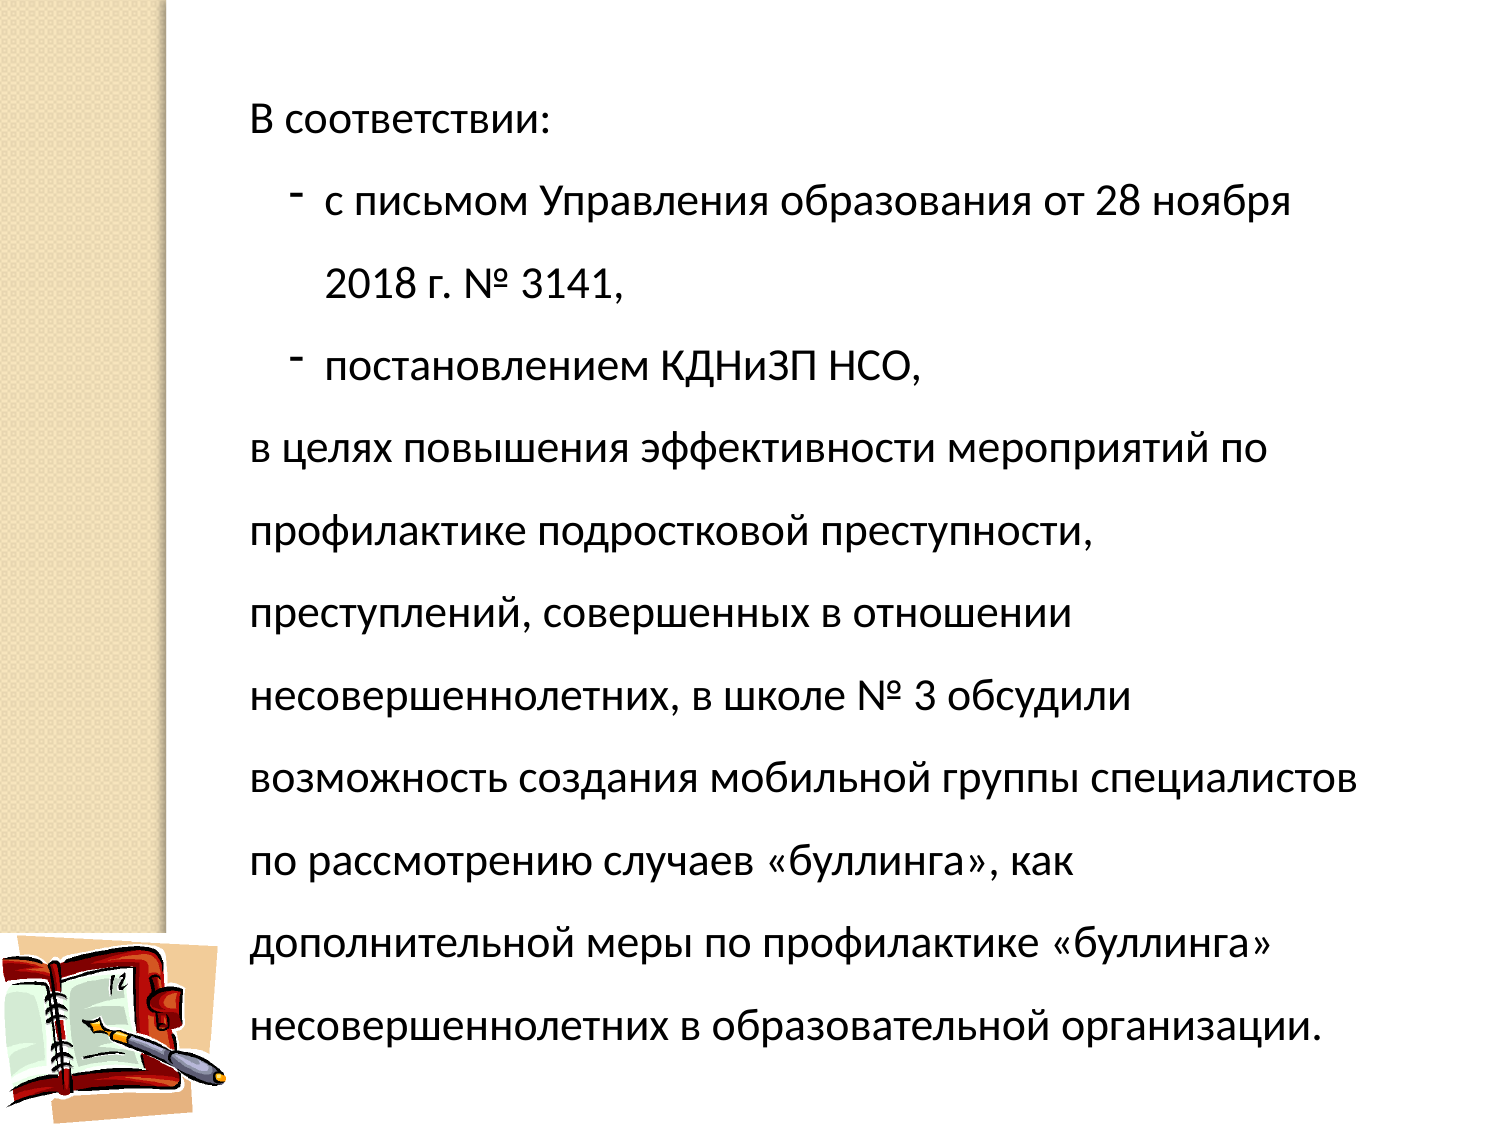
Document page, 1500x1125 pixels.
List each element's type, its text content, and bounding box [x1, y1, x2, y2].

picture [0, 933, 235, 1125]
text_box В соответствии: с письмом Управления образования от 28 ноября 2018 г. № 3141, постановлением КДНиЗП НСО, в целях повышения эффективности мероприятий по профилактике подростковой преступности, преступлений, совершенных в отношении несовершеннолетних, в школе № 3 обсудили возможность создания мобильной группы специалистов по рассмотрению случаев «буллинга», как дополнительной меры по профилактике «буллинга» несовершеннолетних в образовательной организации. [234, 52, 1395, 1057]
